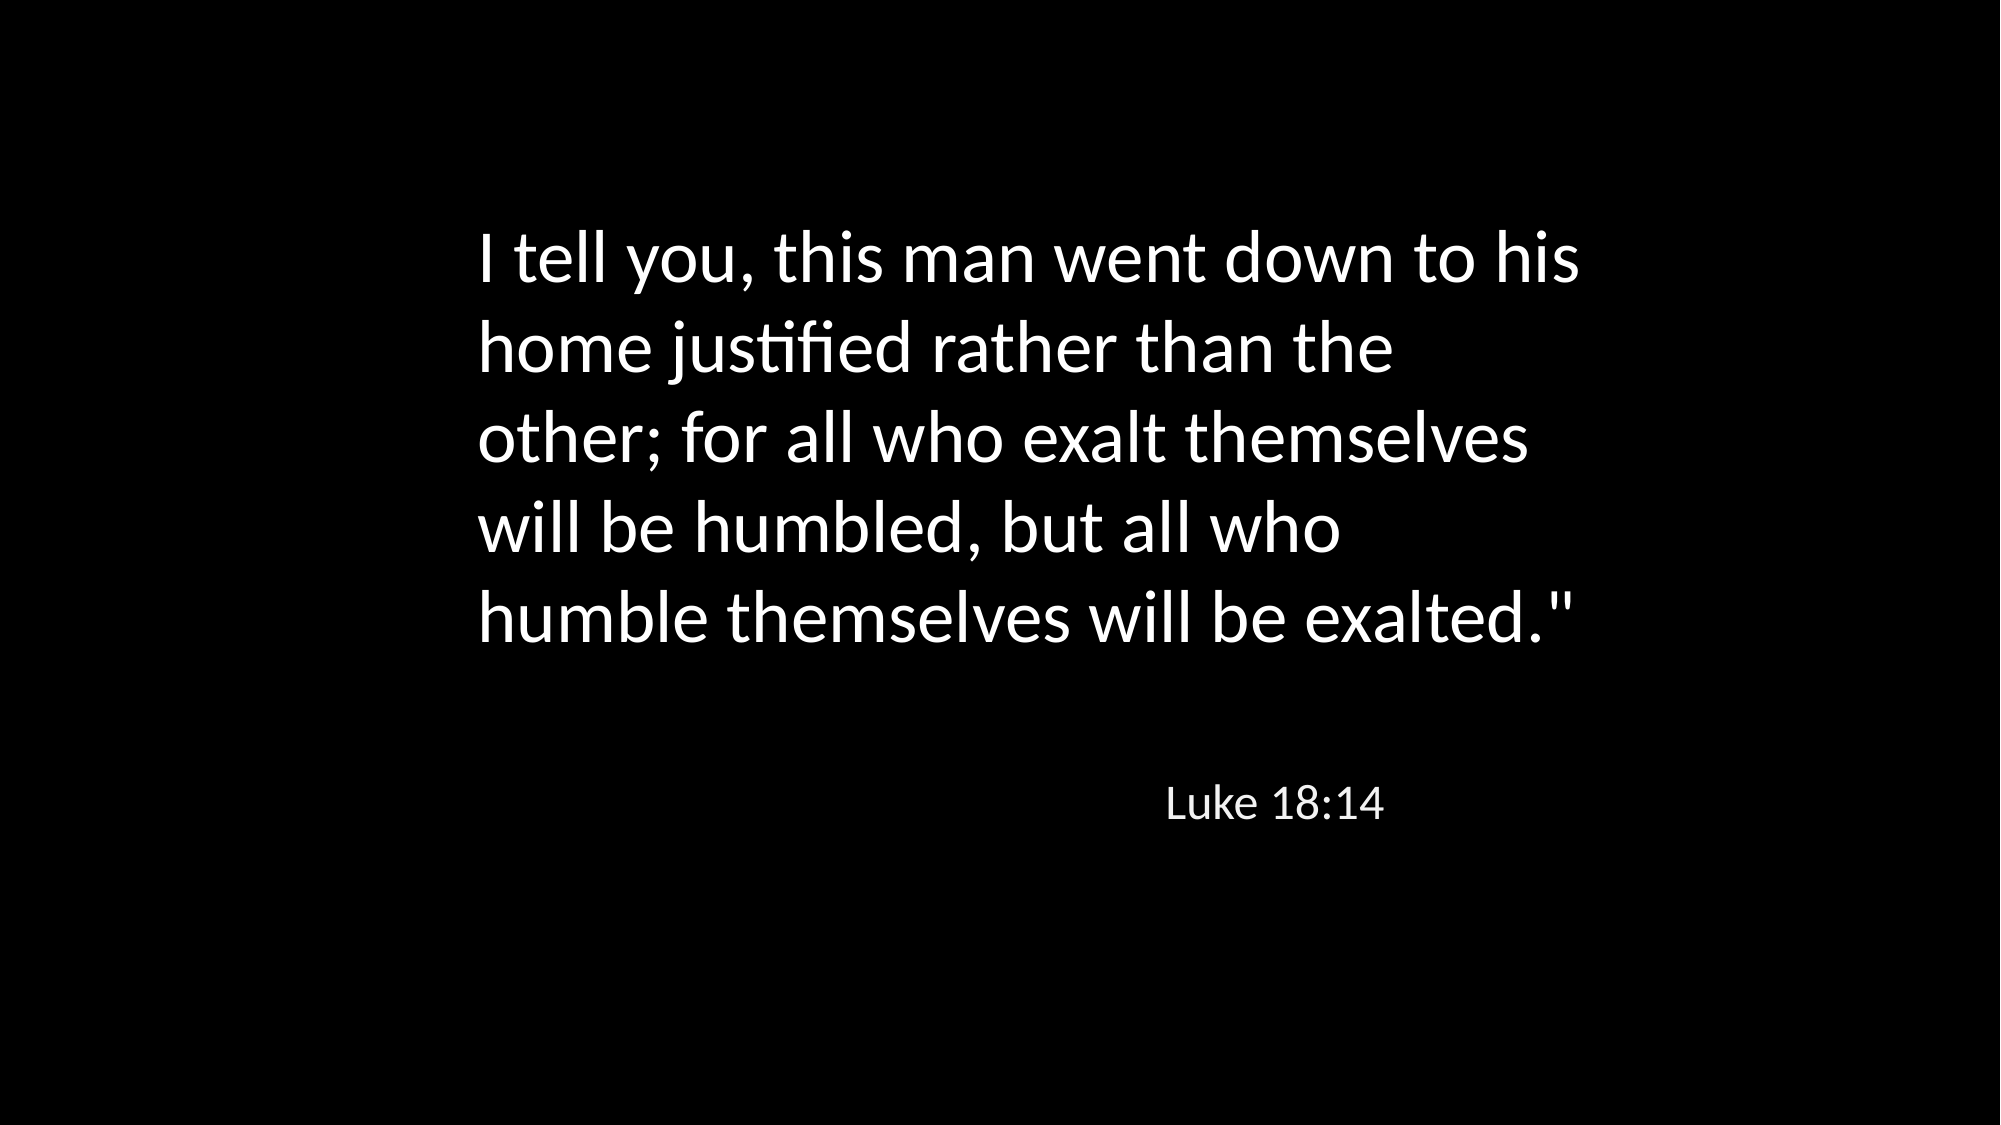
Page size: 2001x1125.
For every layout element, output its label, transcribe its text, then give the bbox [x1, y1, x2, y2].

text_box Luke 18:14 [999, 762, 1550, 838]
text_box I tell you, this man went down to his home justified rather than the other; for all who exalt themselves will be humbled, but all who humble themselves will be exalted." [462, 199, 1600, 665]
